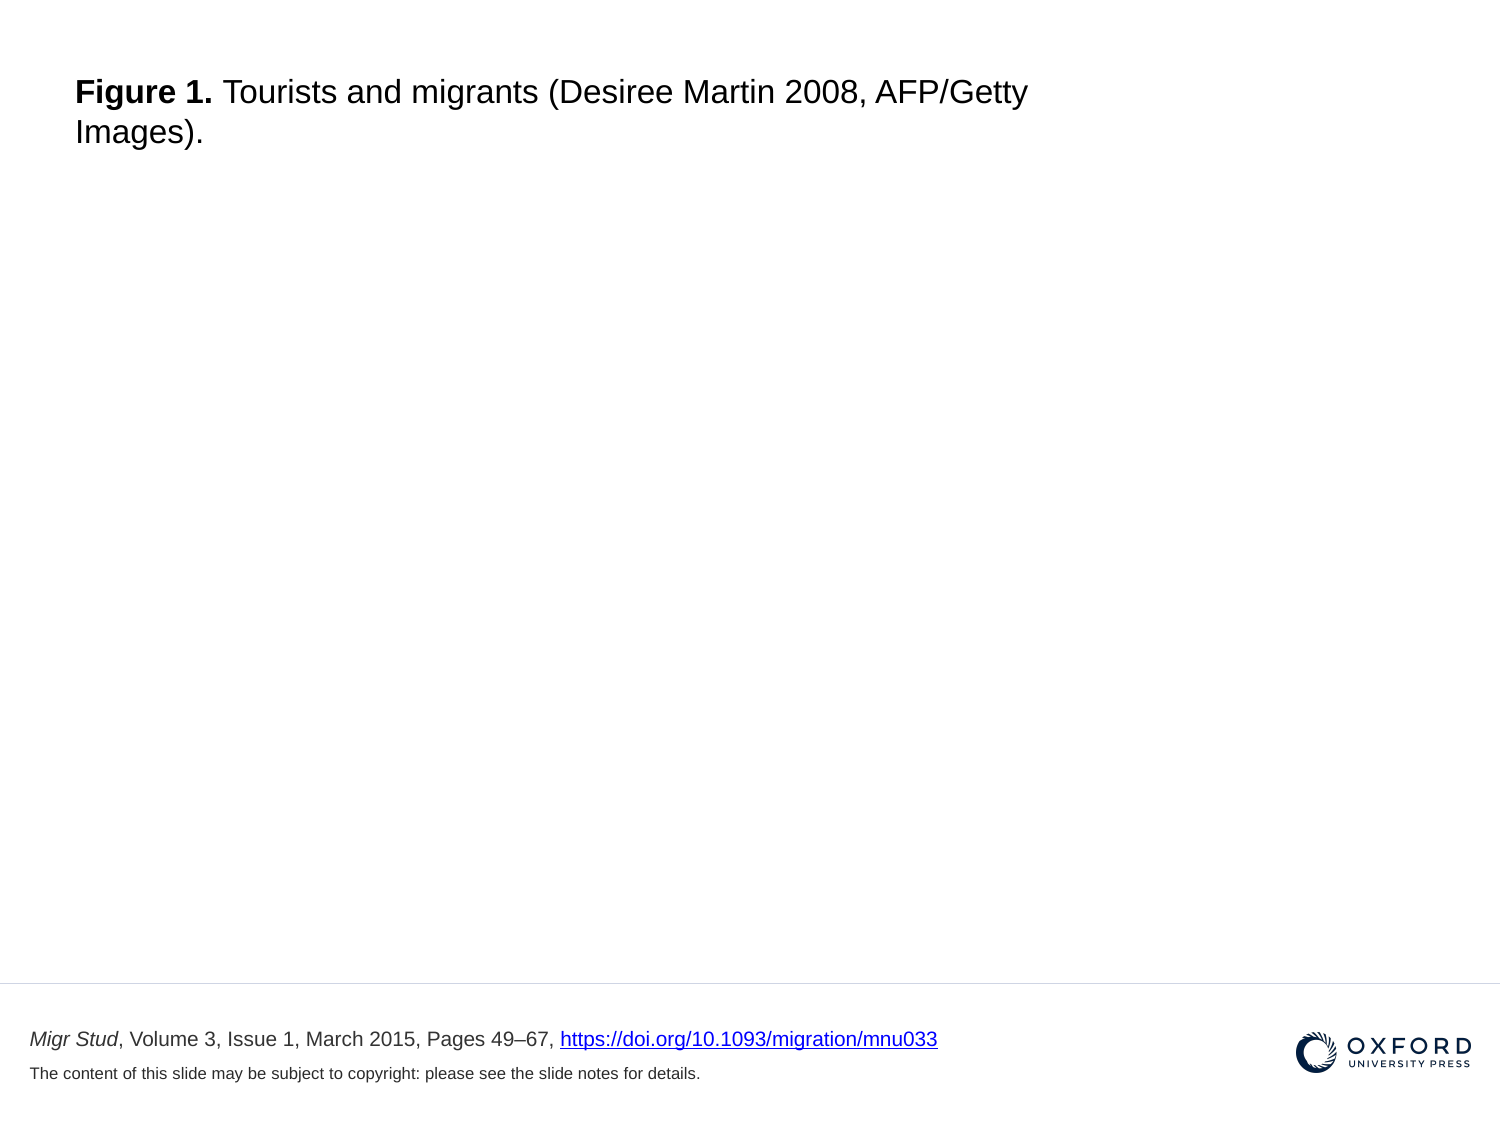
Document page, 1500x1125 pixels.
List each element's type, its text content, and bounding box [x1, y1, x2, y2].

picture [1296, 1032, 1471, 1073]
footer Migr Stud, Volume 3, Issue 1, March 2015, Pages 49–67, https://doi.org/10.1093/migration/mnu033 The content of this slide may be subject to copyright: please see the slide notes for details. [0, 983, 1260, 1125]
title Figure 1. Tourists and migrants (Desiree Martin 2008, AFP/Getty Images). [75, 69, 1078, 171]
